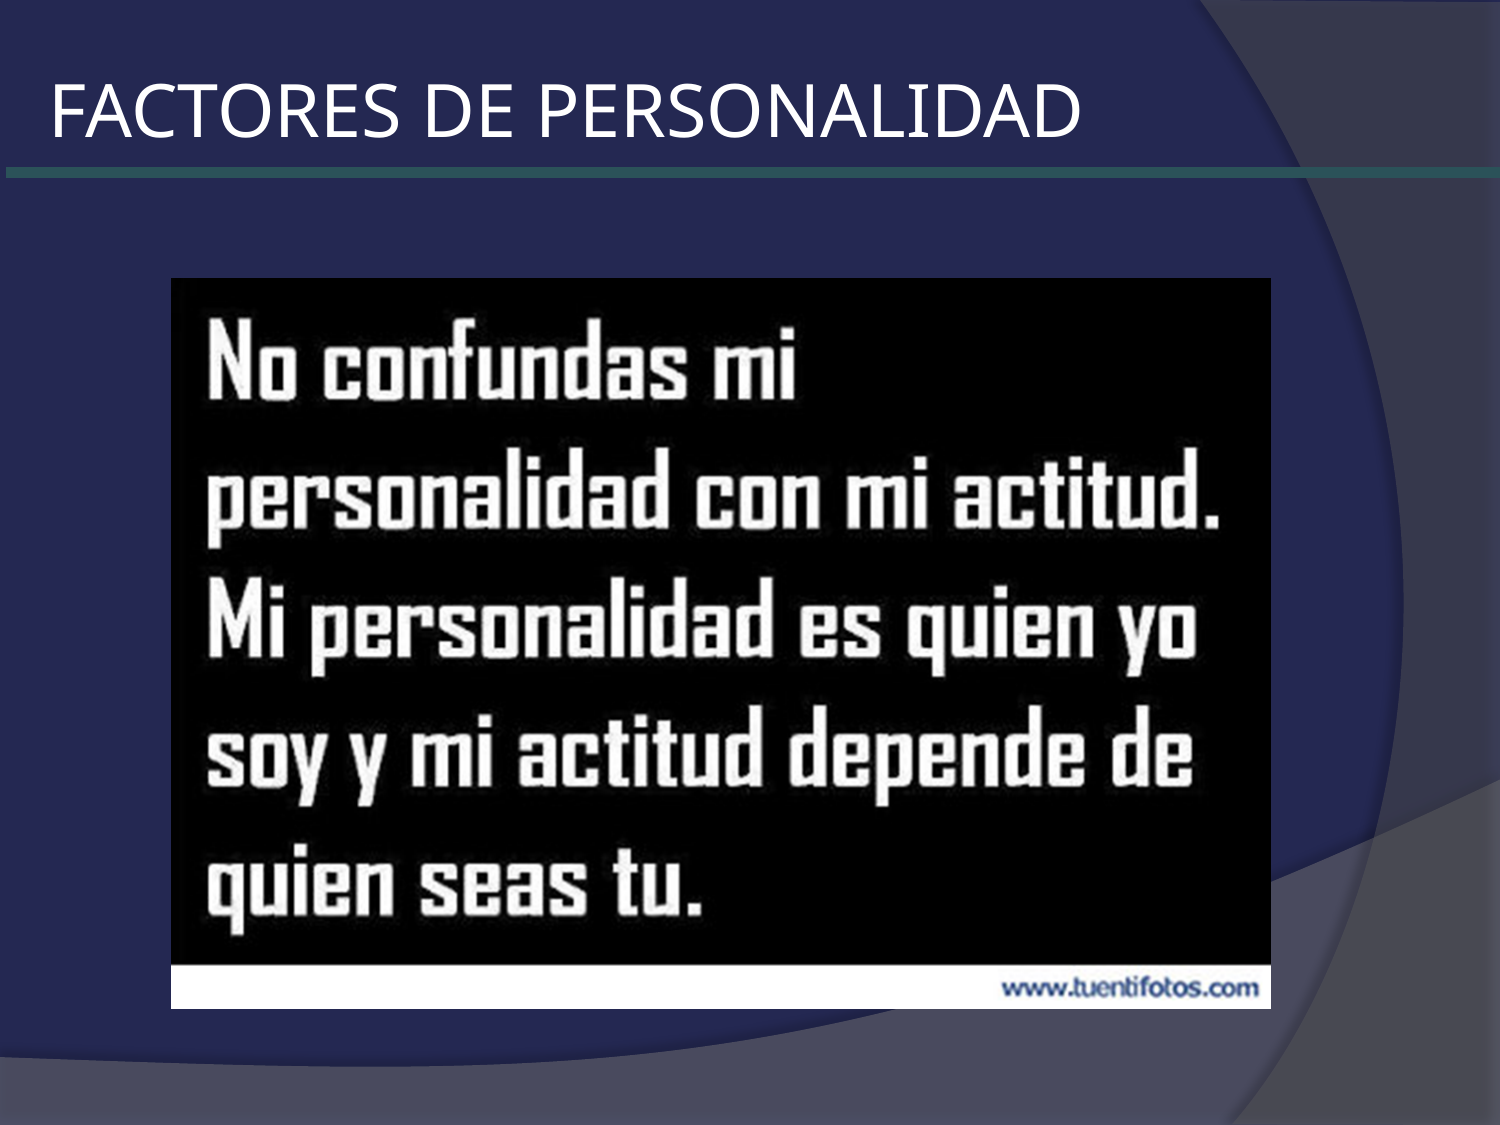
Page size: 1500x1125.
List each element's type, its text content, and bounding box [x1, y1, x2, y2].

title FACTORES DE PERSONALIDAD [41, 30, 1267, 164]
picture [170, 278, 1271, 1009]
